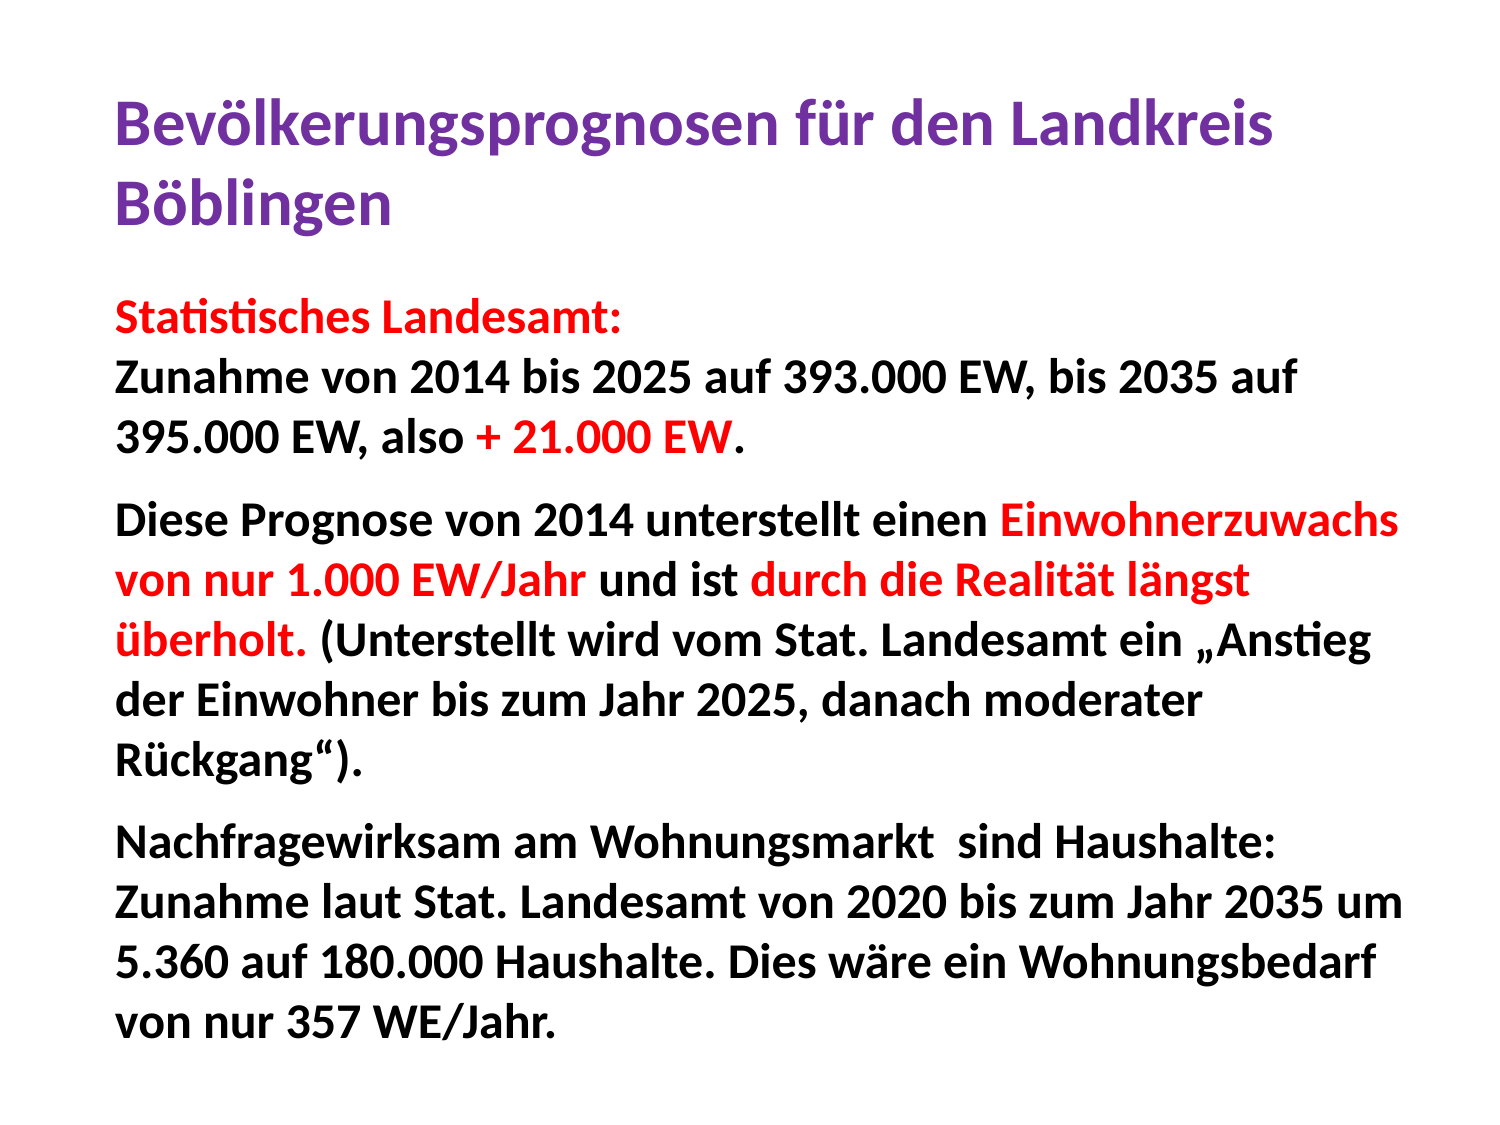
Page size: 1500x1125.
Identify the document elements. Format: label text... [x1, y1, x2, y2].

text_box Bevölkerungsprognosen für den Landkreis Böblingen Statistisches Landesamt: Zunahme von 2014 bis 2025 auf 393.000 EW, bis 2035 auf 395.000 EW, also + 21.000 EW. Diese Prognose von 2014 unterstellt einen Einwohnerzuwachs von nur 1.000 EW/Jahr und ist durch die Realität längst überholt. (Unterstellt wird vom Stat. Landesamt ein „Anstieg der Einwohner bis zum Jahr 2025, danach moderater Rückgang“). Nachfragewirksam am Wohnungsmarkt sind Haushalte: Zunahme laut Stat. Landesamt von 2020 bis zum Jahr 2035 um 5.360 auf 180.000 Haushalte. Dies wäre ein Wohnungsbedarf von nur 357 WE/Jahr. [100, 71, 1424, 1101]
